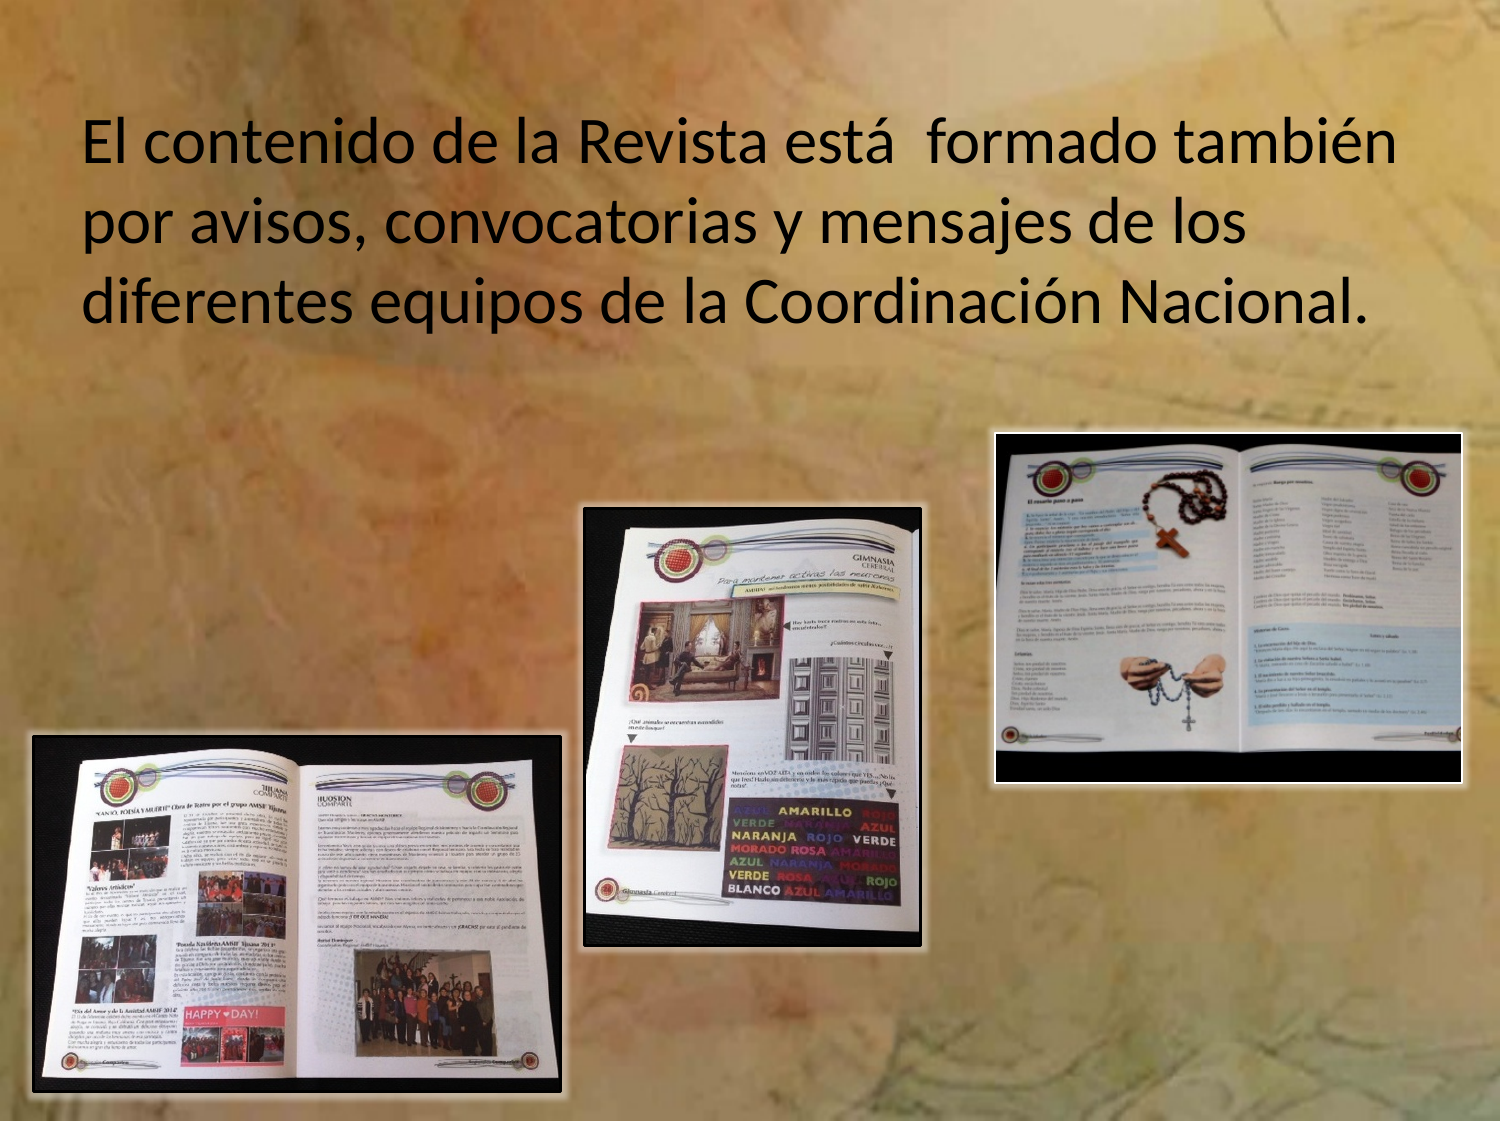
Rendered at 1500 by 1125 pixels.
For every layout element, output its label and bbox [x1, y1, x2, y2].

picture [995, 433, 1462, 783]
picture [585, 509, 920, 944]
list [0, 0, 1500, 1121]
picture [34, 738, 559, 1091]
